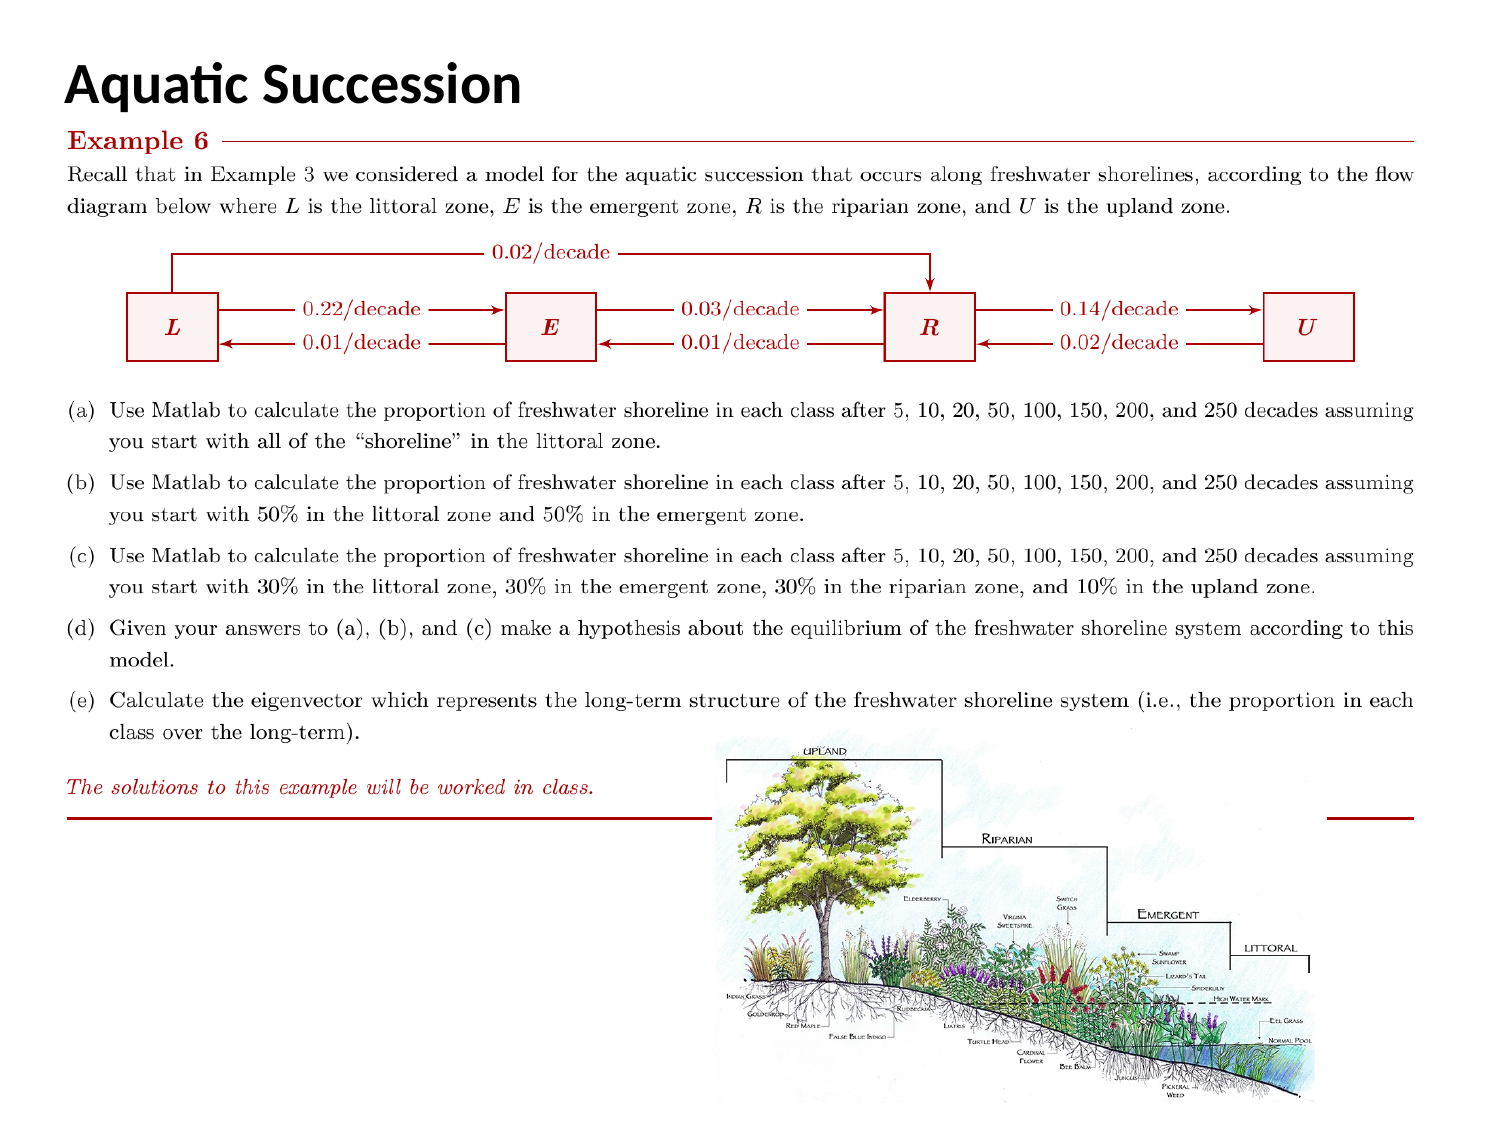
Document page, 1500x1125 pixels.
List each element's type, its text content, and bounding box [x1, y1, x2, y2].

text_box Aquatic Succession [50, 37, 593, 123]
picture [60, 123, 1424, 1125]
